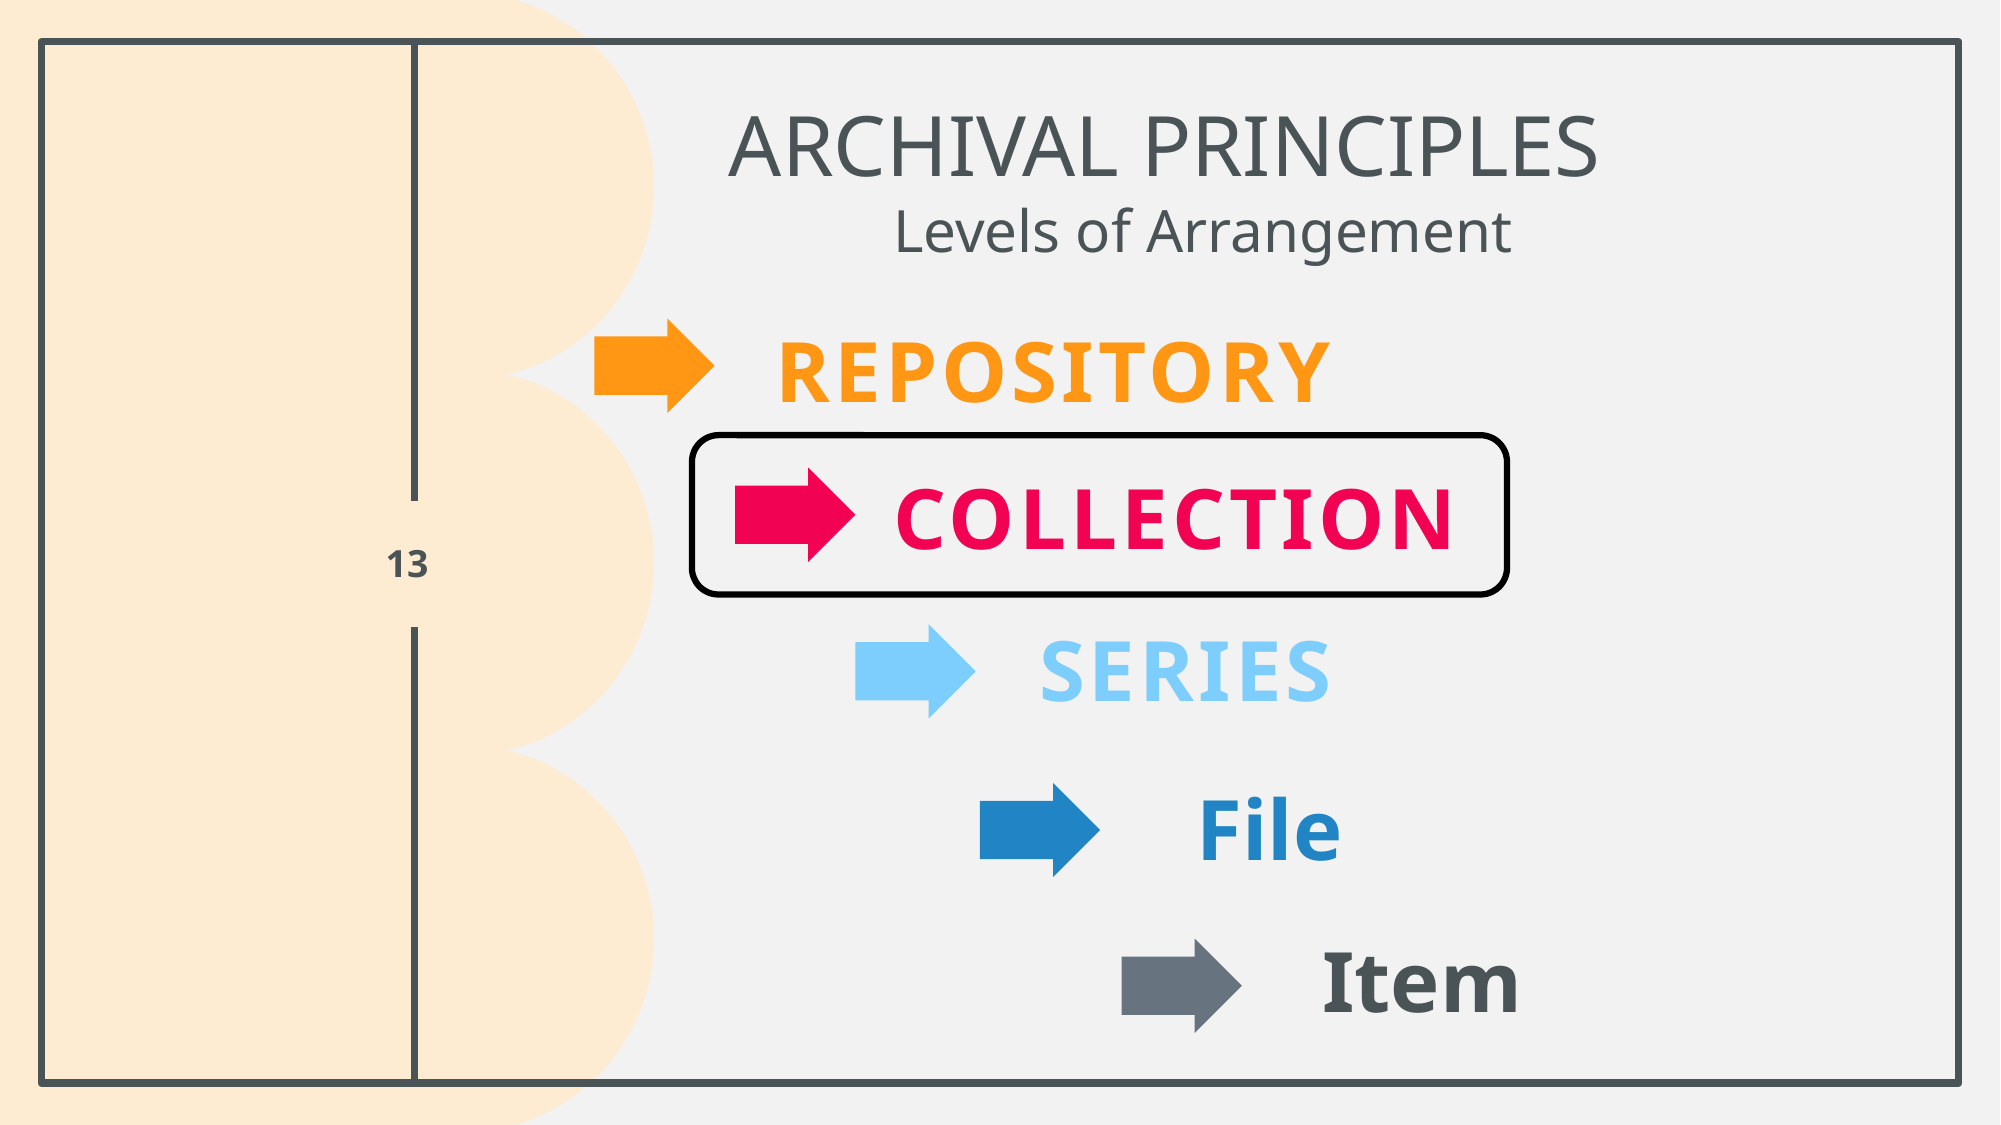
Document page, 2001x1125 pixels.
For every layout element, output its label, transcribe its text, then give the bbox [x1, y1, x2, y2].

text_box Item [1307, 914, 1638, 1022]
text_box [855, 624, 976, 719]
text_box Levels of Arrangement [878, 186, 1694, 272]
text_box [594, 318, 715, 413]
text_box [735, 467, 856, 562]
text_box File [1181, 762, 1587, 869]
text_box [979, 782, 1101, 878]
text_box 13 [359, 502, 470, 628]
text_box [1121, 938, 1242, 1033]
text_box Series [1024, 628, 1547, 735]
text_box Collection [878, 475, 1638, 583]
title Archival principles [675, 67, 1655, 232]
text_box [691, 435, 1508, 595]
text_box Repository [760, 328, 1421, 435]
